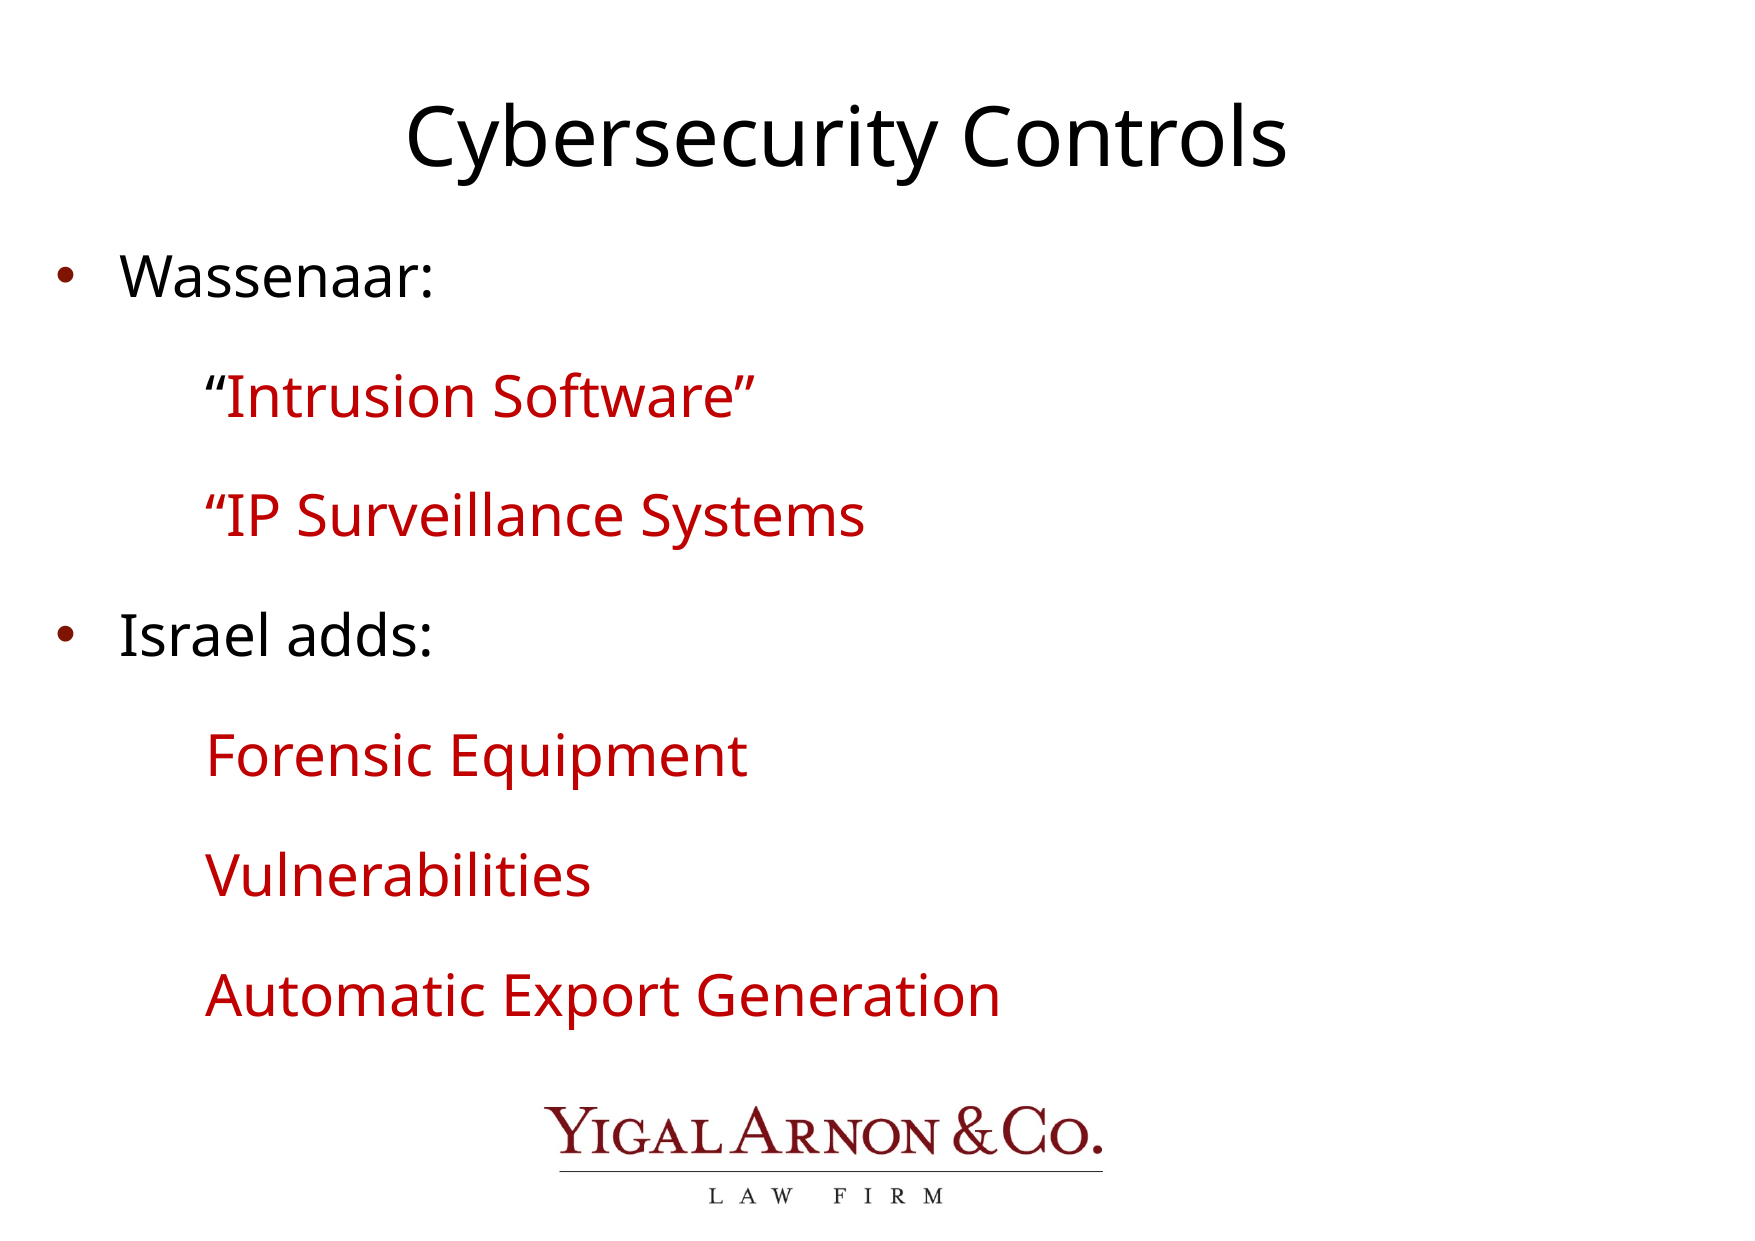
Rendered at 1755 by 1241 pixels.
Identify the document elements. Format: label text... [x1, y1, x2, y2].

list Wassenaar: “Intrusion Software” “IP Surveillance Systems Israel adds: Forensic Equipment Vulnerabilities Automatic Export Generation [38, 237, 1622, 1097]
title Cybersecurity Controls [38, 29, 1657, 237]
picture [534, 1089, 1114, 1221]
